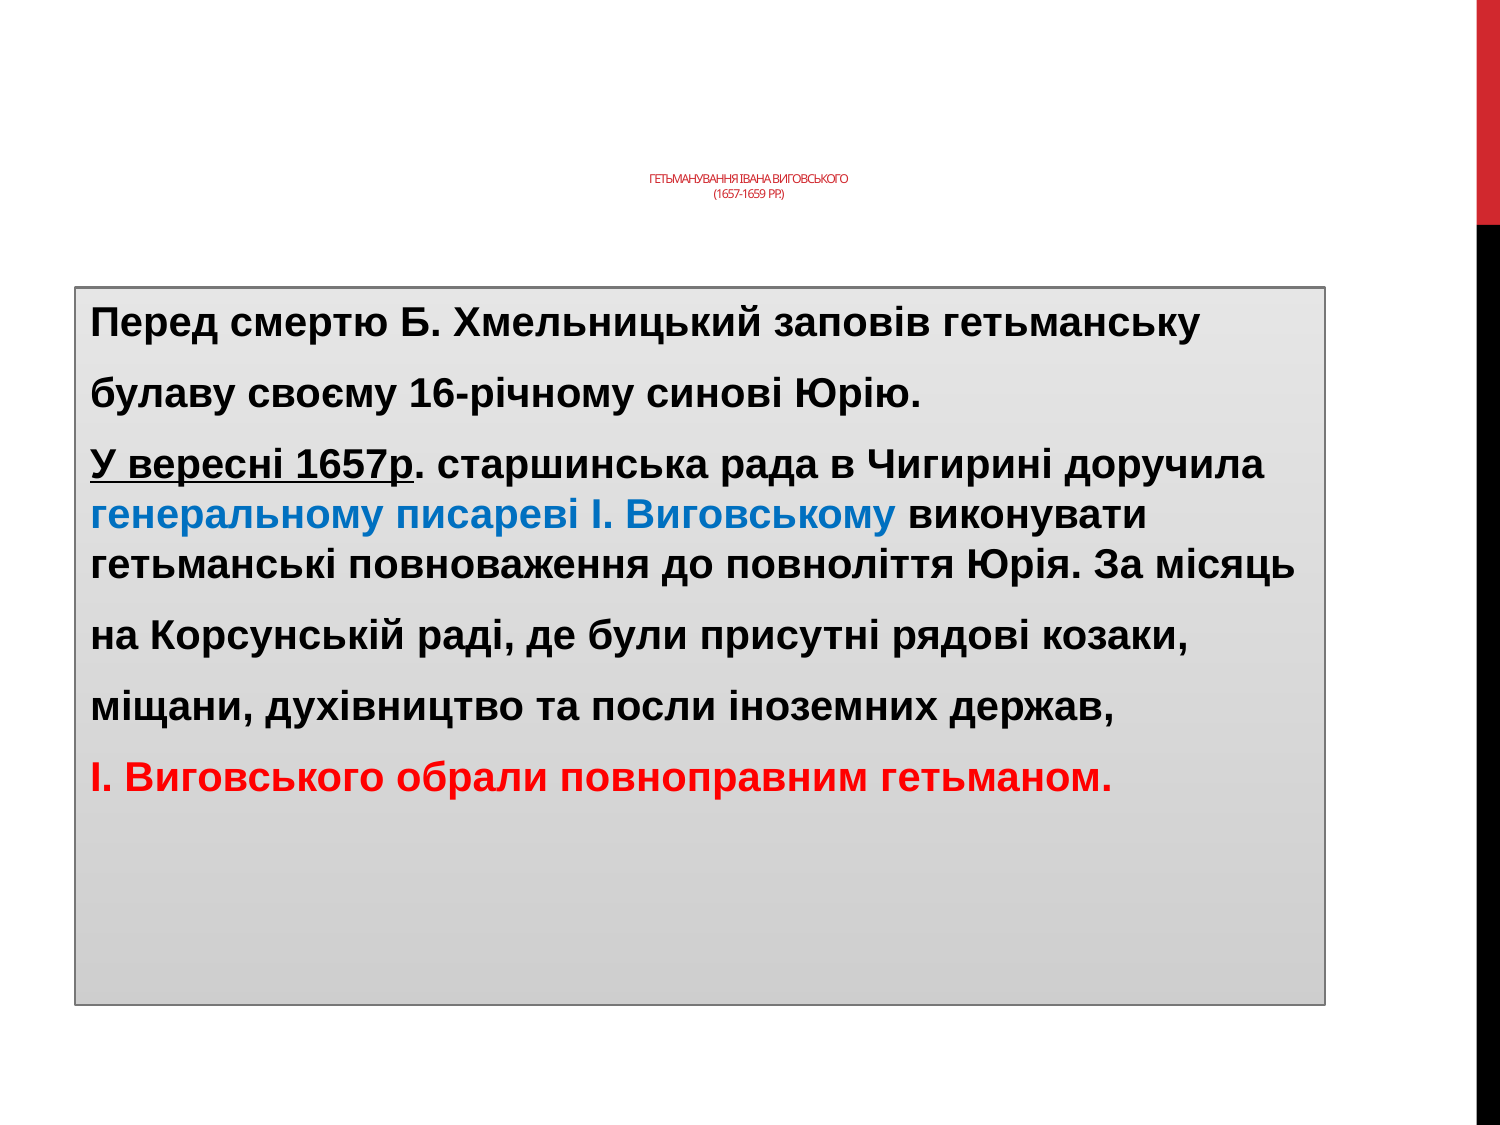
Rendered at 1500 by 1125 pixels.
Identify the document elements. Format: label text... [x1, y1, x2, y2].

title Гетьманування Івана Виговського (1657-1659 pp.) [75, 25, 1424, 209]
list Перед смертю Б. Хмельницький заповів гетьманську булаву своєму 16-річному синові Юрію. У вересні 1657р. старшинська рада в Чигирині доручила генеральному писареві І. Виговському виконувати гетьманські повноваження до повноліття Юрія. За місяць на Корсунській раді, де були присутні рядові козаки, міщани, духівництво та посли іноземних держав, І. Виговського обрали повноправним гетьманом. [74, 286, 1326, 1006]
